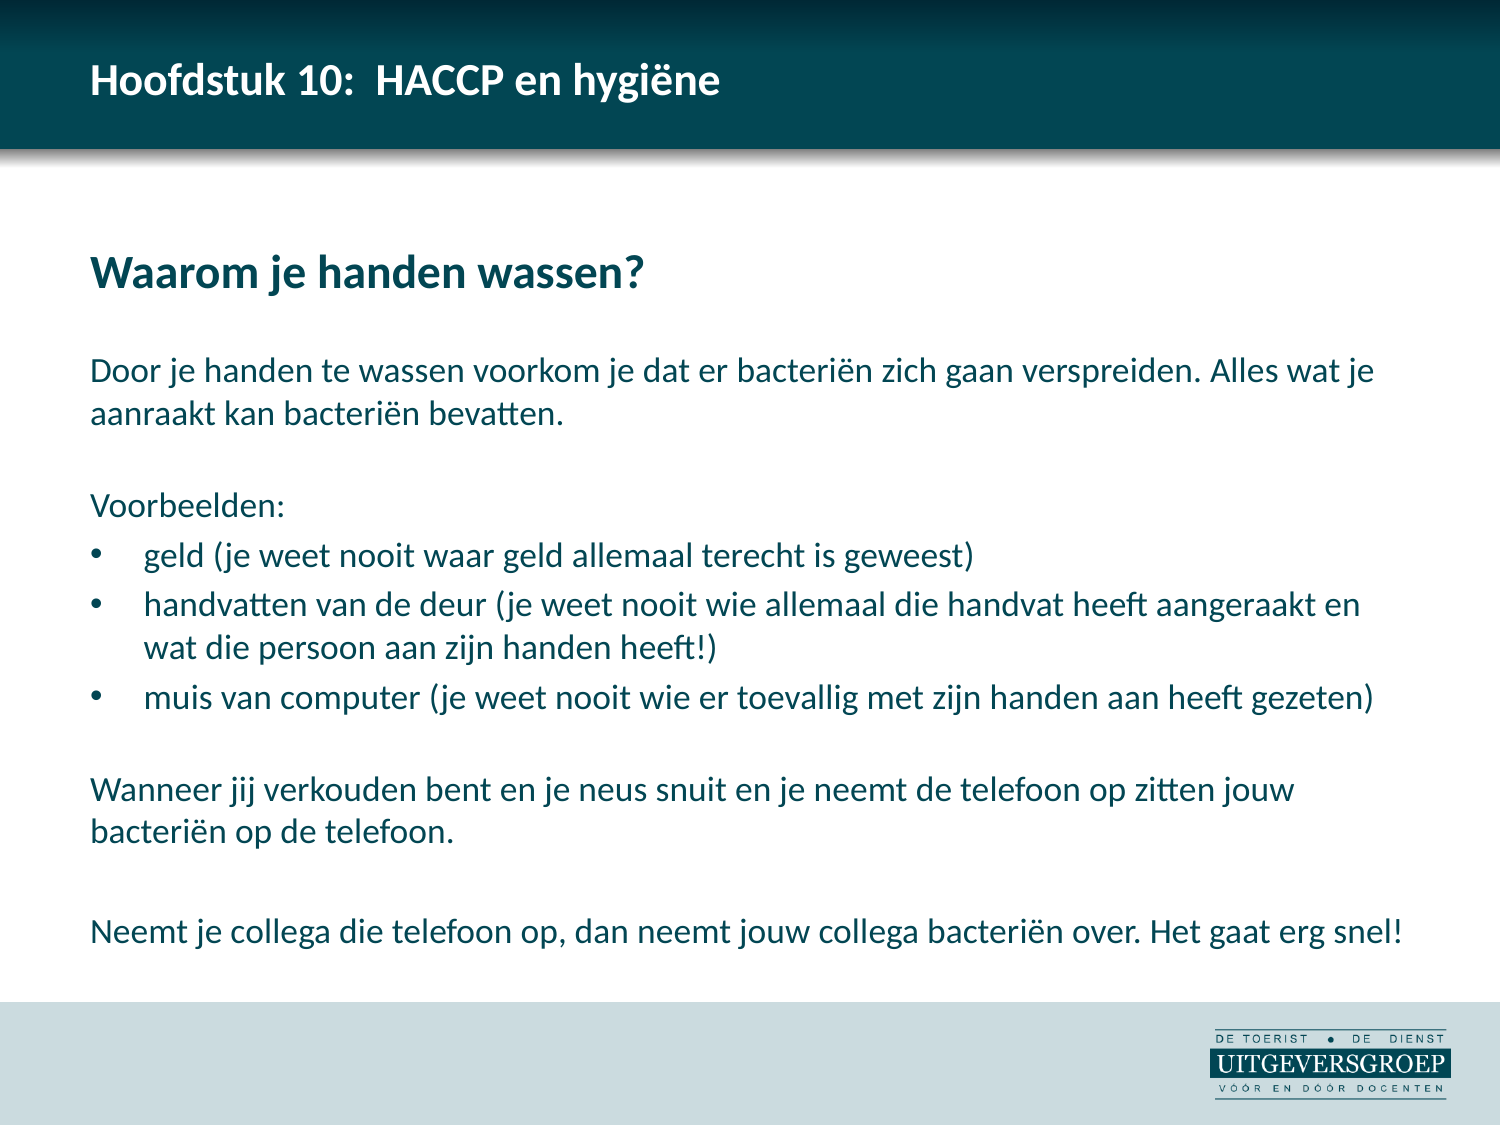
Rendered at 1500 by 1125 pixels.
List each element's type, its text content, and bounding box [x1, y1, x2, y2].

title Hoofdstuk 10: HACCP en hygiëne [75, 0, 1425, 172]
picture [1210, 1021, 1451, 1106]
list Waarom je handen wassen? Door je handen te wassen voorkom je dat er bacteriën zich gaan verspreiden. Alles wat je aanraakt kan bacteriën bevatten. Voorbeelden: geld (je weet nooit waar geld allemaal terecht is geweest) handvatten van de deur (je weet nooit wie allemaal die handvat heeft aangeraakt en wat die persoon aan zijn handen heeft!) muis van computer (je weet nooit wie er toevallig met zijn handen aan heeft gezeten) Wanneer jij verkouden bent en je neus snuit en je neemt de telefoon op zitten jouw bacteriën op de telefoon. Neemt je collega die telefoon op, dan neemt jouw collega bacteriën over. Het gaat erg snel! [75, 221, 1425, 1000]
